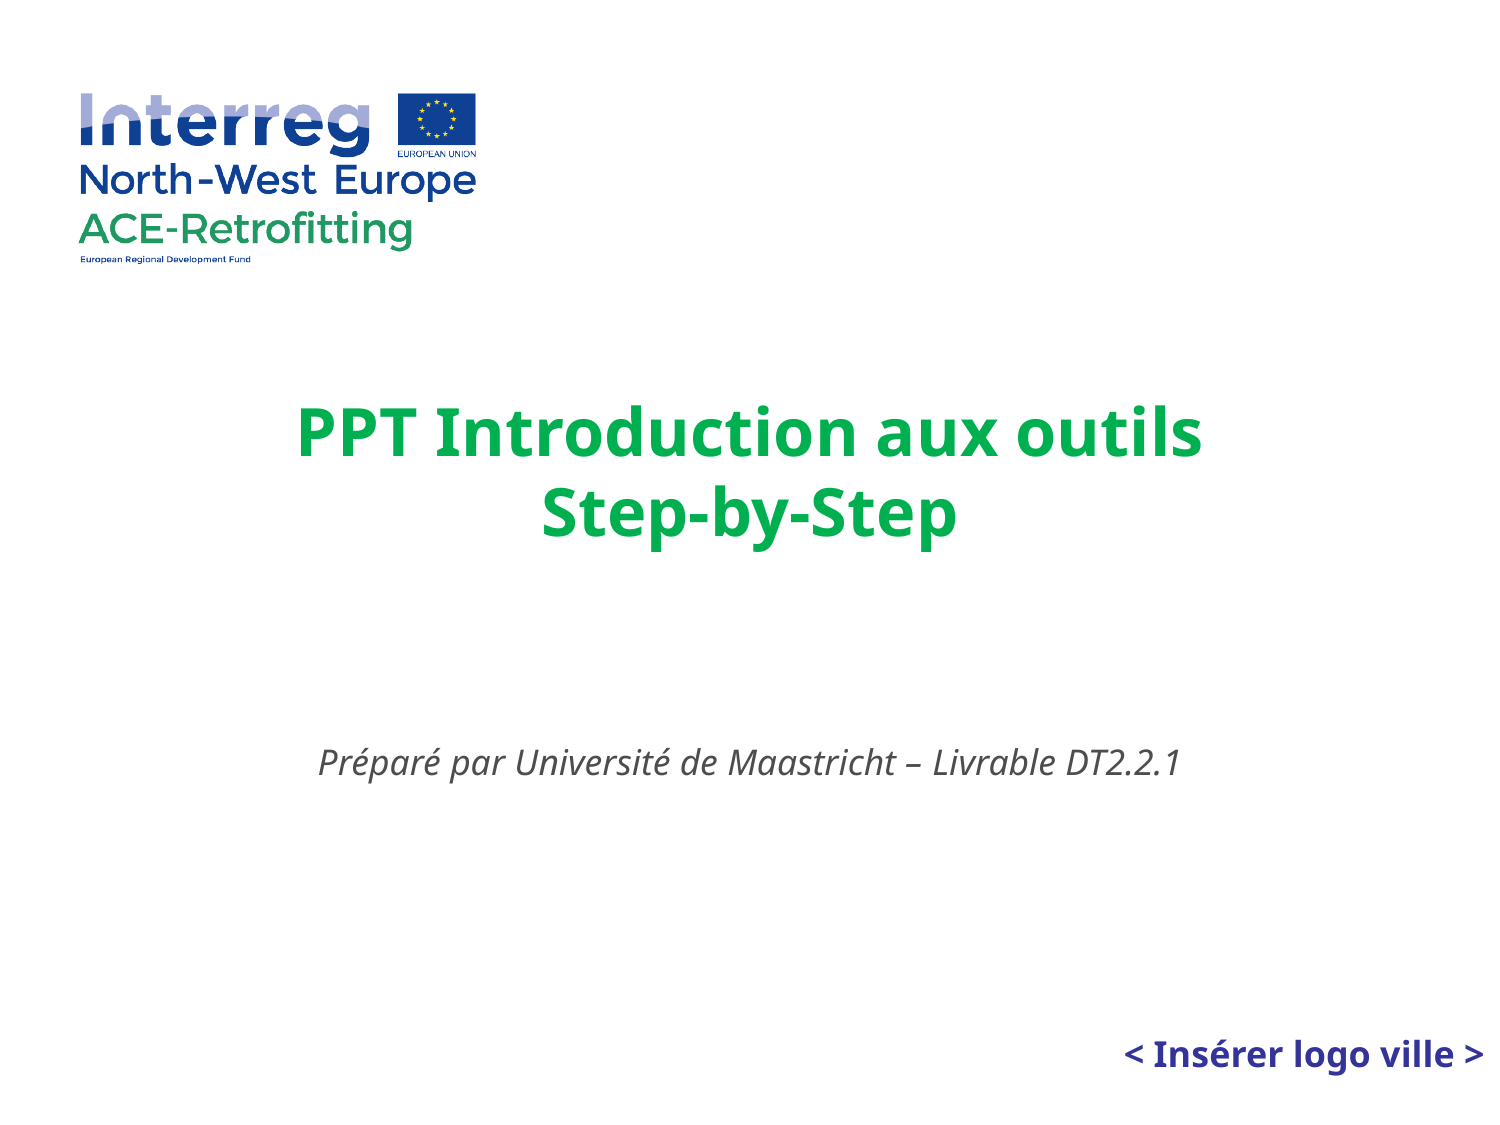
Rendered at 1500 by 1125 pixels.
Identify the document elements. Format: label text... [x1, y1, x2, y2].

title PPT Introduction aux outils Step-by-Step [112, 349, 1388, 591]
subtitle Préparé par Université de Maastricht – Livrable DT2.2.1 [225, 637, 1275, 925]
picture [42, 54, 514, 275]
text_box < Insérer logo ville > [974, 941, 1500, 1125]
